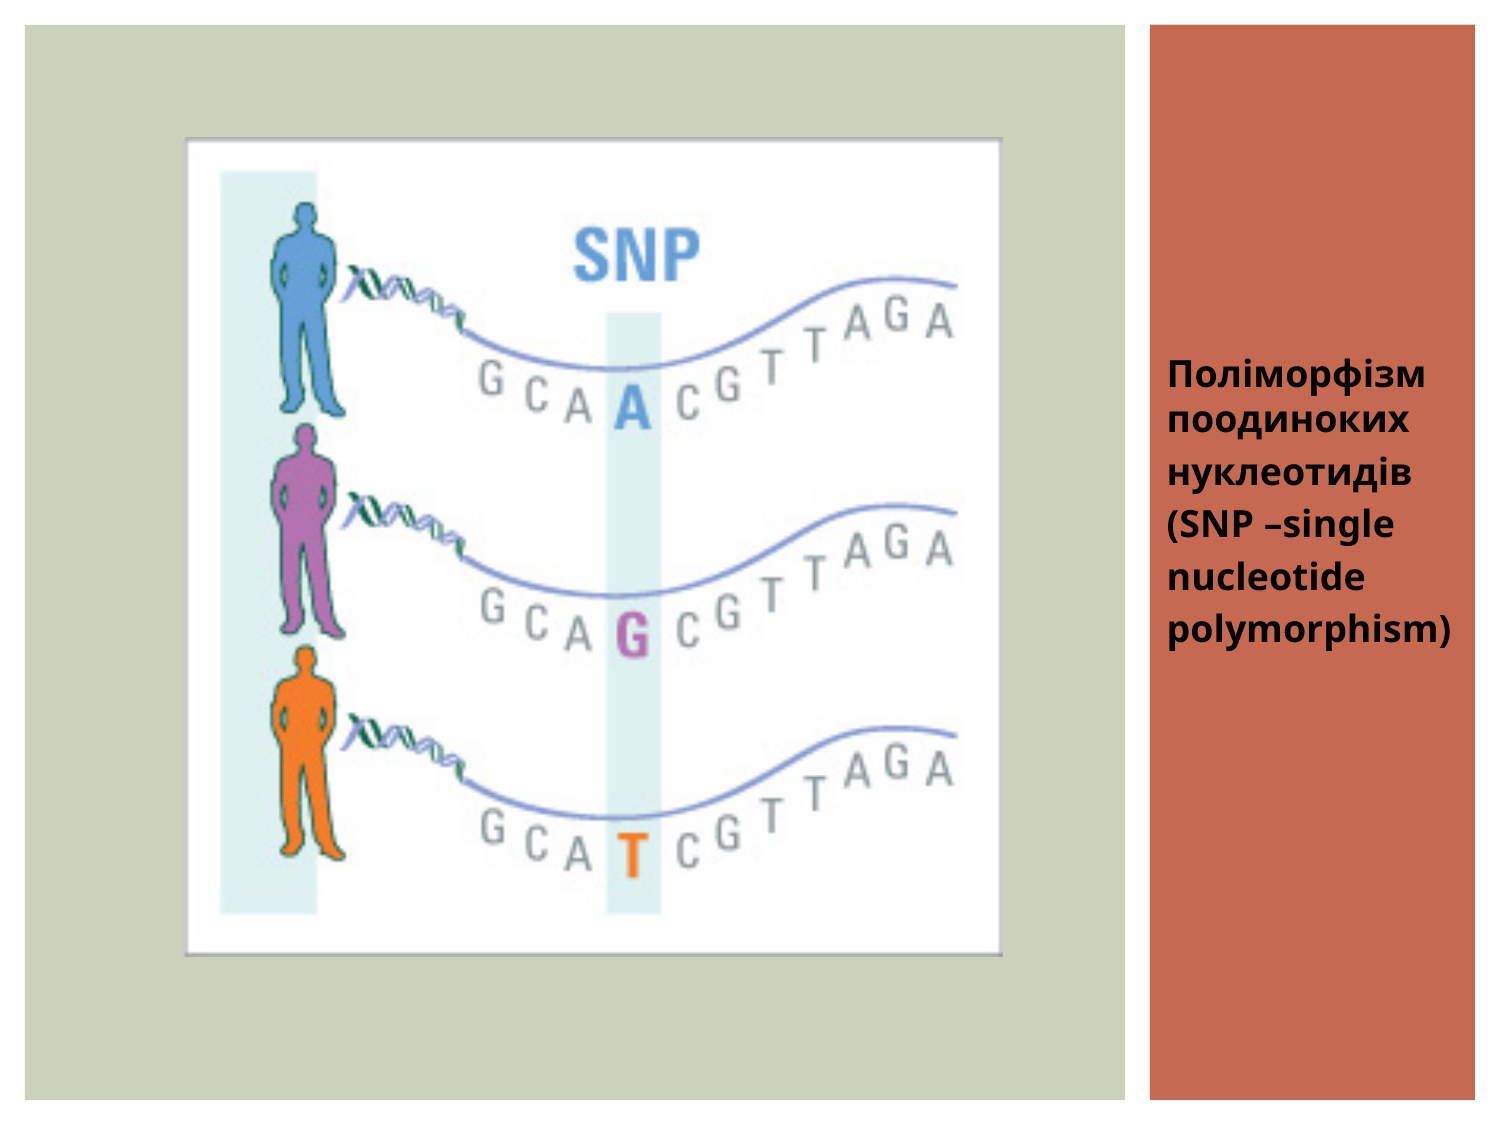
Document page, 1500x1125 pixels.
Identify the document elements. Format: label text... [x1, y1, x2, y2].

list Поліморфізм поодиноких нуклеотидів (SNP –single nucleotide рolymorphism) [1151, 349, 1483, 812]
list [182, 136, 1003, 958]
